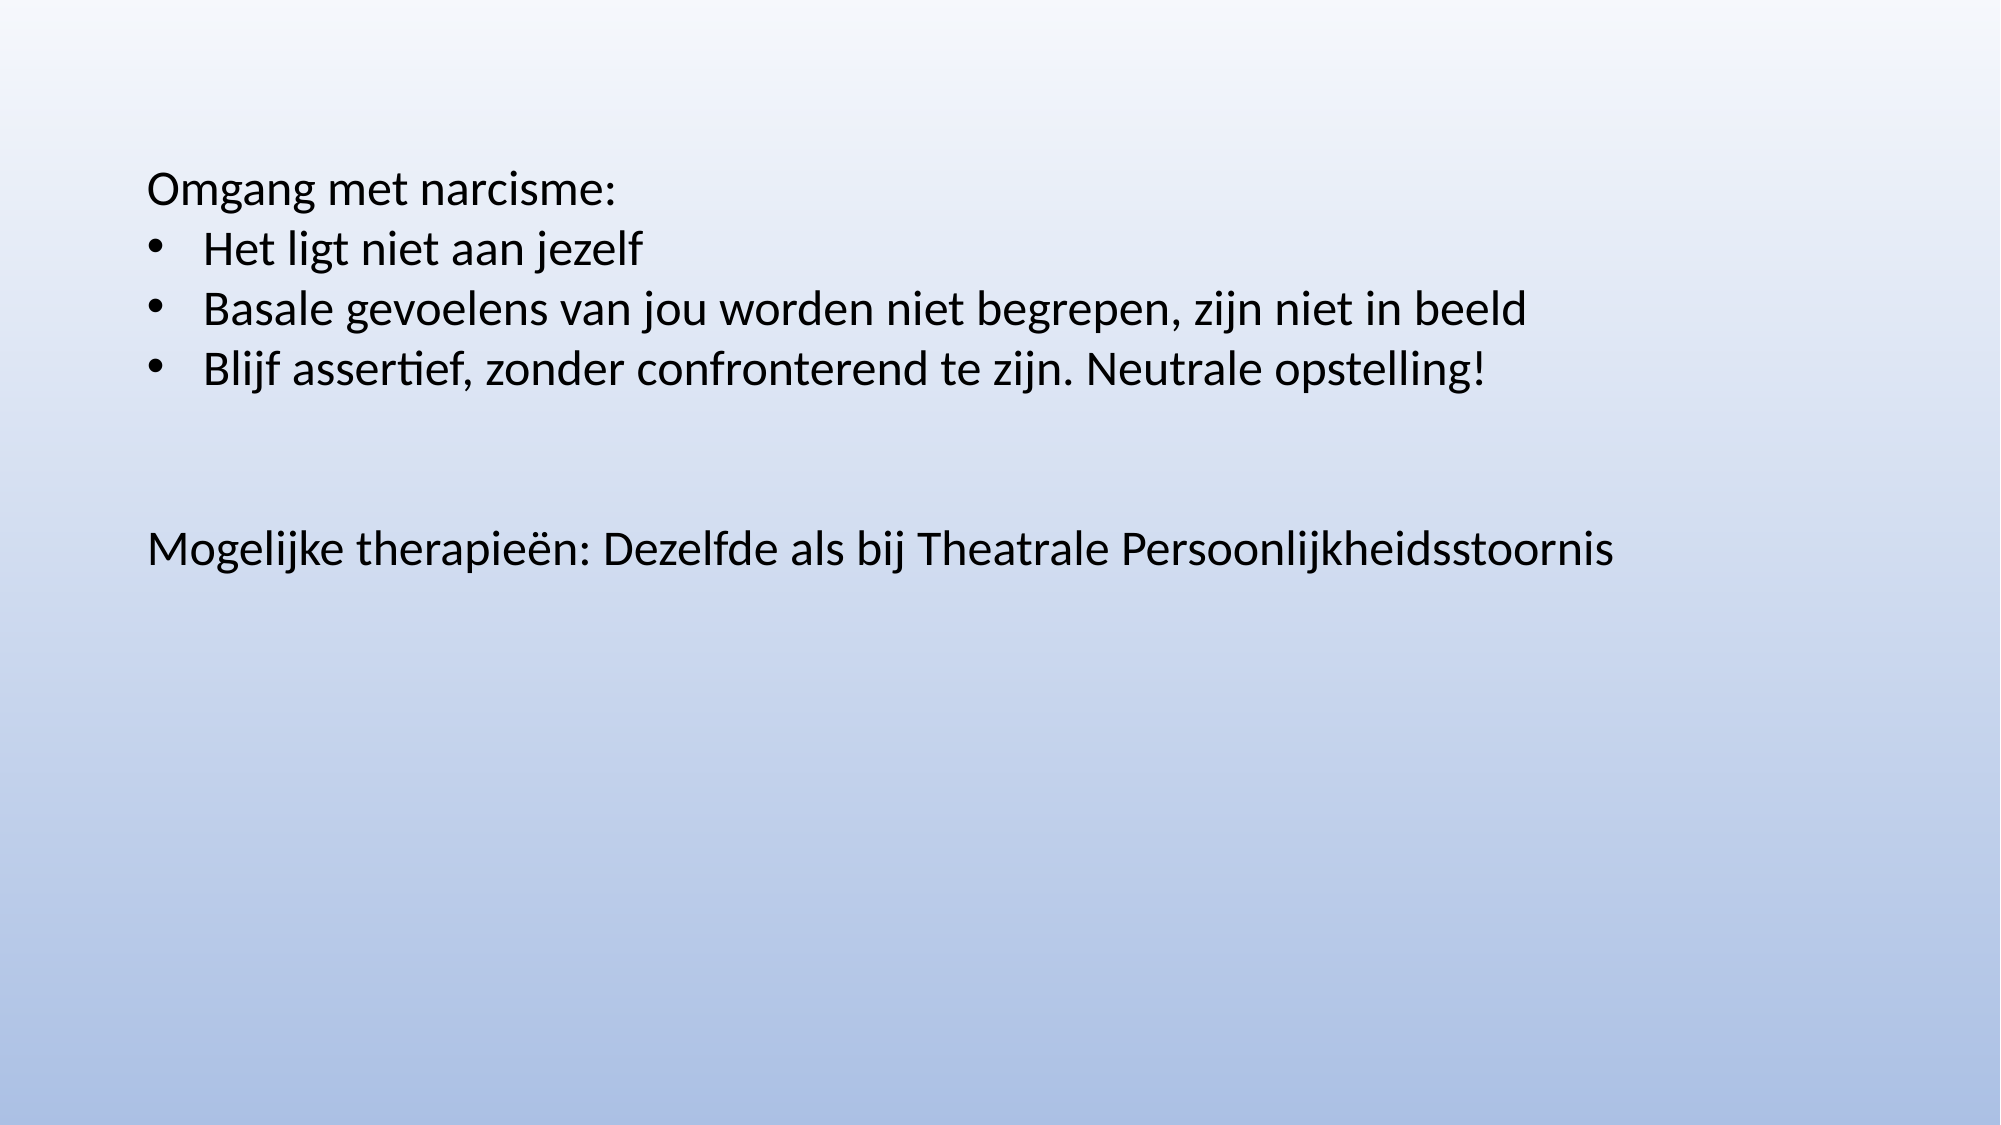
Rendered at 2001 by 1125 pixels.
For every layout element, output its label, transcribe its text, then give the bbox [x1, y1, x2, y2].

text_box Omgang met narcisme: Het ligt niet aan jezelf Basale gevoelens van jou worden niet begrepen, zijn niet in beeld Blijf assertief, zonder confronterend te zijn. Neutrale opstelling! Mogelijke therapieën: Dezelfde als bij Theatrale Persoonlijkheidsstoornis [132, 148, 1630, 583]
